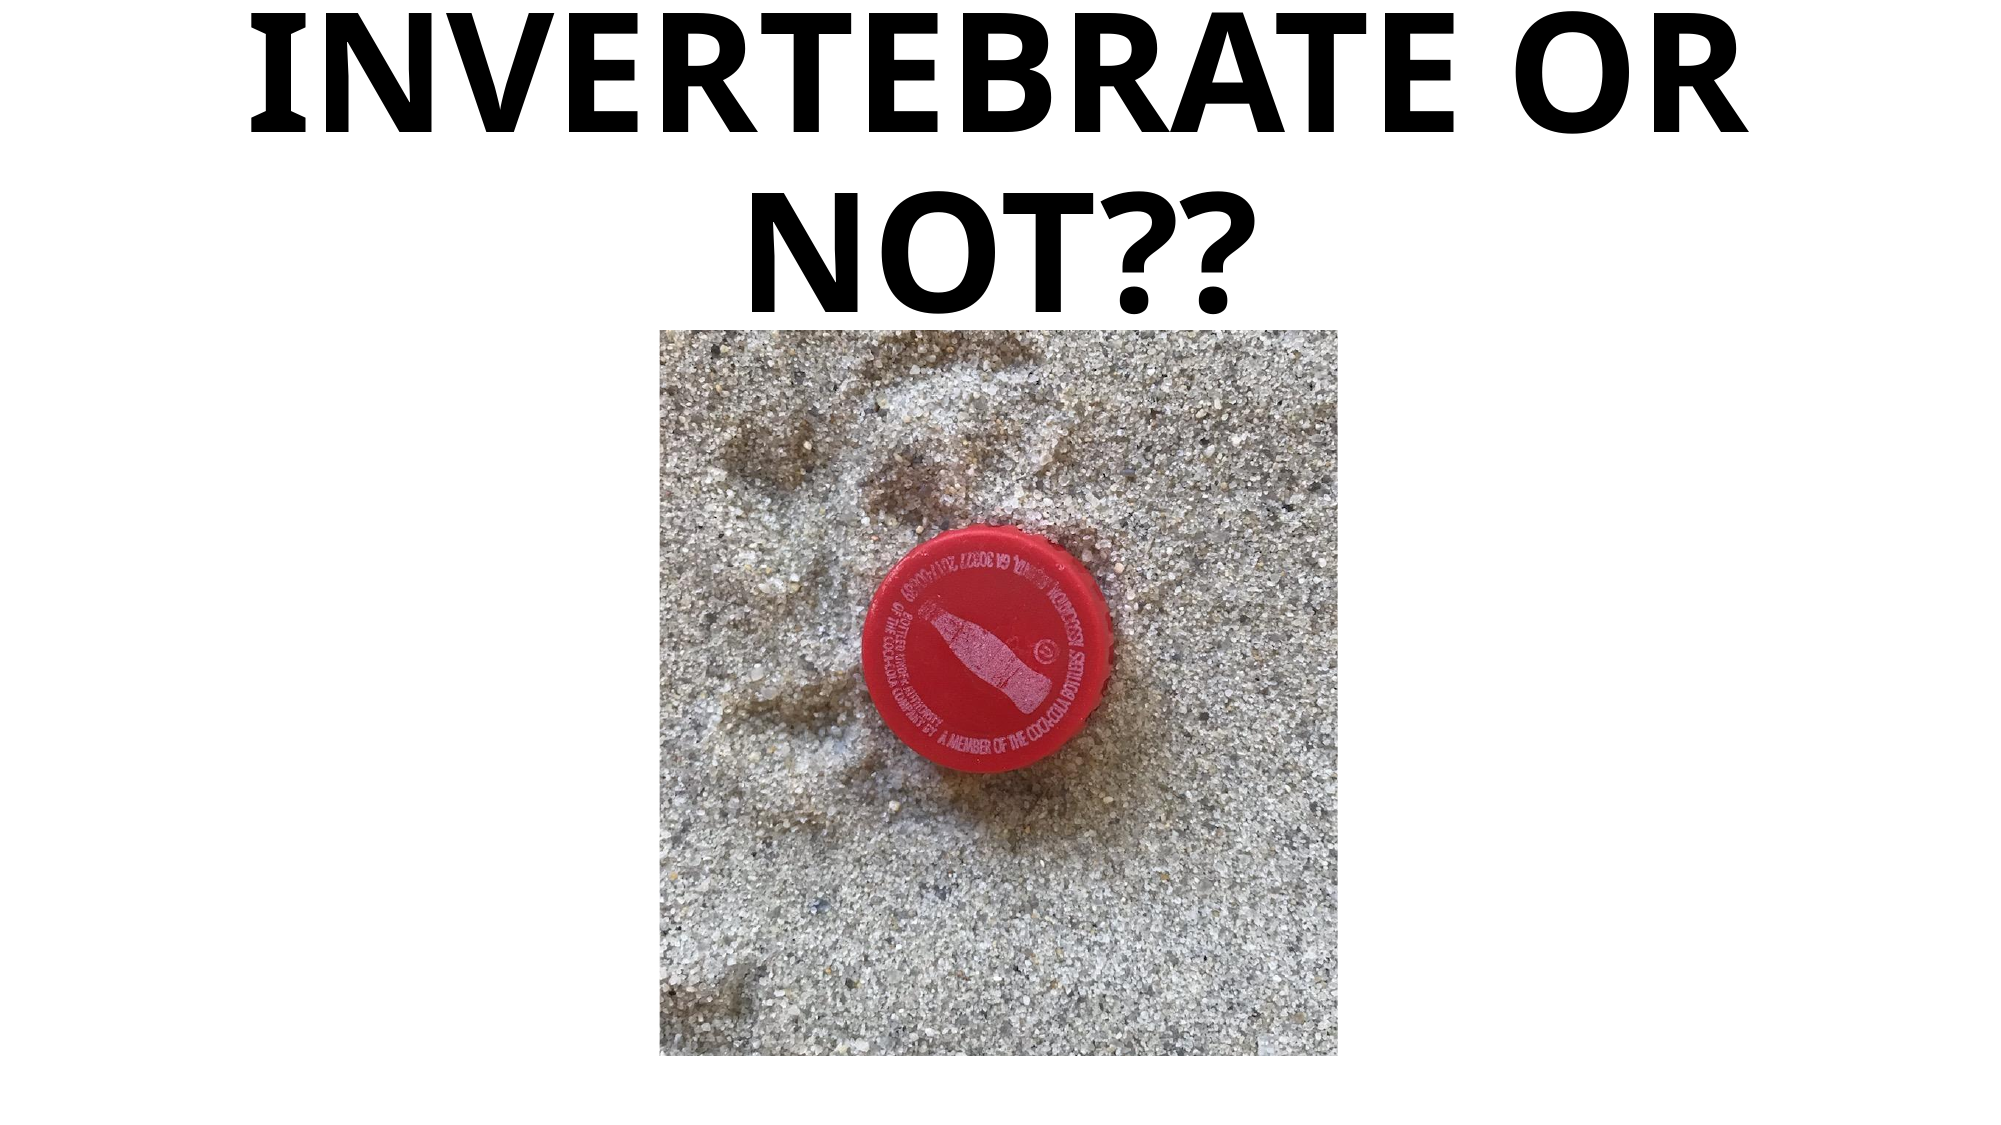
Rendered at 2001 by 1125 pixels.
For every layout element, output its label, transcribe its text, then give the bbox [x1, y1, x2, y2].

title INVERTEBRATE OR NOT?? [32, 59, 1965, 278]
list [659, 329, 1338, 1055]
